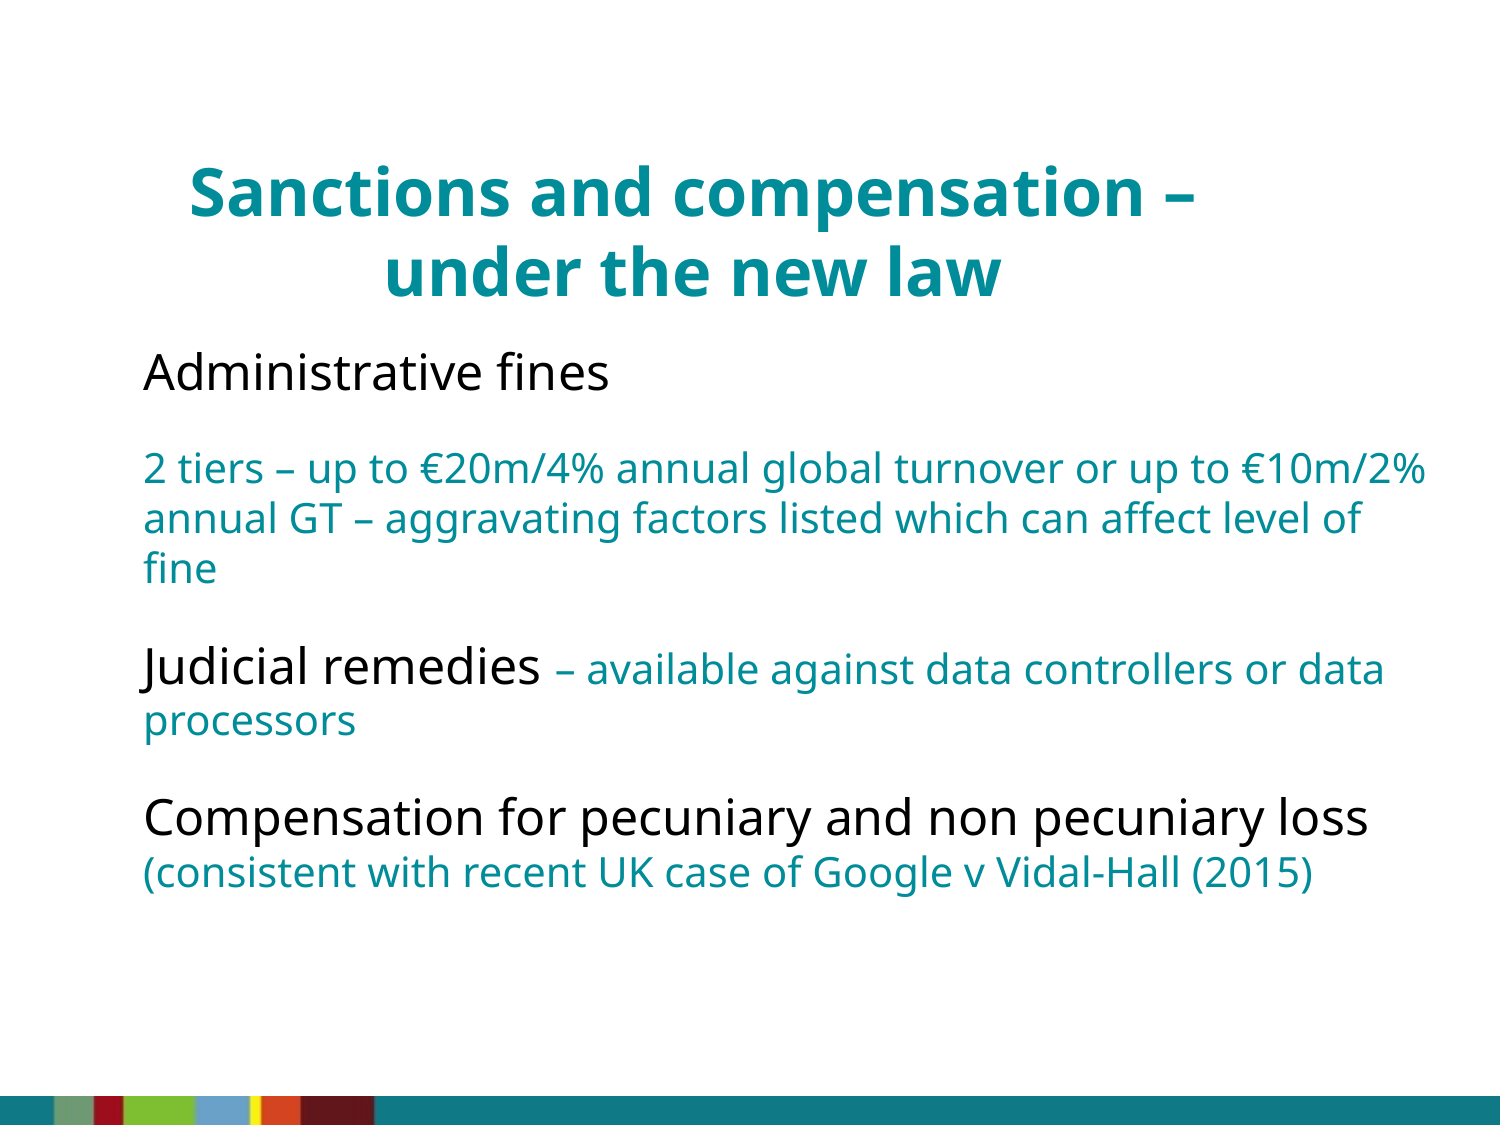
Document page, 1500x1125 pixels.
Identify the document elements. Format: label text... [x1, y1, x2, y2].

picture [0, 1096, 1500, 1125]
list Administrative fines 2 tiers – up to €20m/4% annual global turnover or up to €10m/2% annual GT – aggravating factors listed which can affect level of fine Judicial remedies – available against data controllers or data processors Compensation for pecuniary and non pecuniary loss (consistent with recent UK case of Google v Vidal-Hall (2015) [55, 333, 1447, 963]
title Sanctions and compensation –under the new law [152, 142, 1235, 297]
